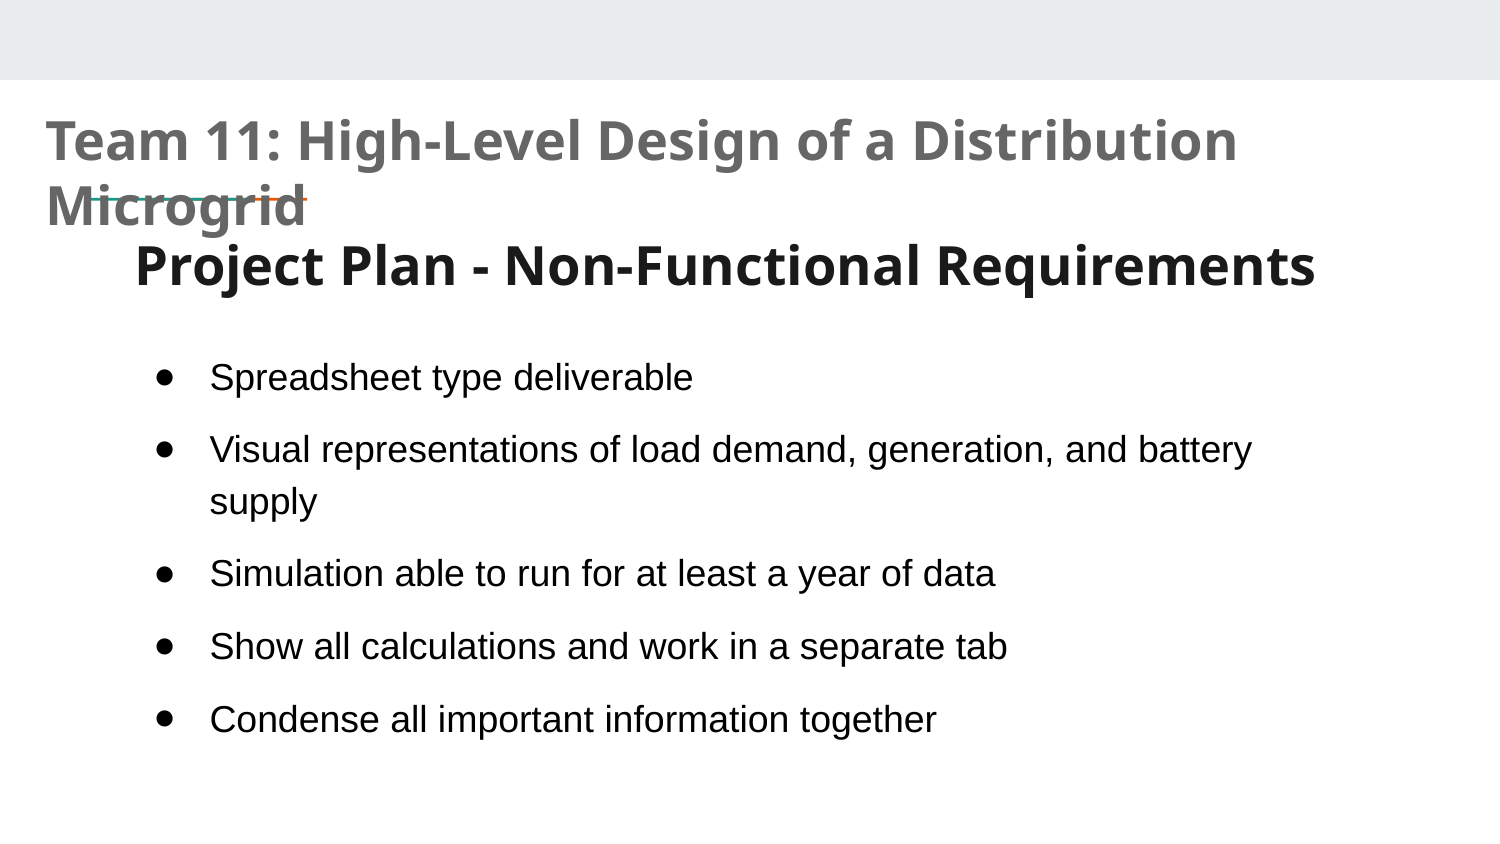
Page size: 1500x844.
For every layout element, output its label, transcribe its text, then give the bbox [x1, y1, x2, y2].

title Project Plan - Non-Functional Requirements [119, 216, 1381, 305]
title Team 11: High-Level Design of a Distribution Microgrid [30, 91, 1470, 180]
list Spreadsheet type deliverable Visual representations of load demand, generation, and battery supply Simulation able to run for at least a year of data Show all calculations and work in a separate tab Condense all important information together [119, 330, 1381, 702]
